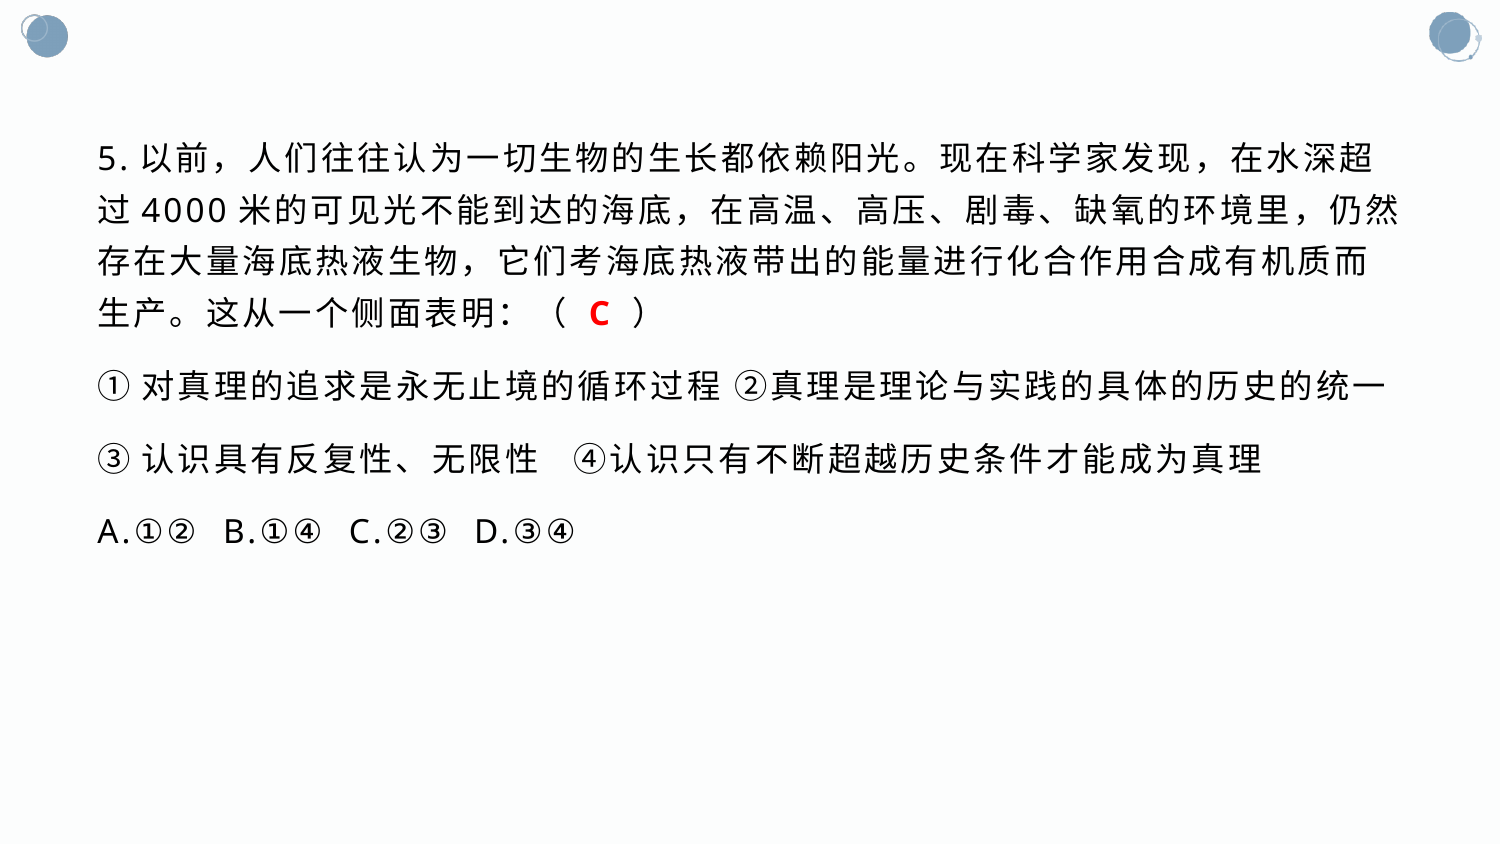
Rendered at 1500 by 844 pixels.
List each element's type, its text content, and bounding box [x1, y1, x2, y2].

picture [1411, 0, 1500, 73]
picture [0, 0, 89, 73]
list 5.以前，人们往往认为一切生物的生长都依赖阳光。现在科学家发现，在水深超过4000米的可见光不能到达的海底，在高温、高压、剧毒、缺氧的环境里，仍然存在大量海底热液生物，它们考海底热液带出的能量进行化合作用合成有机质而生产。这从一个侧面表明：（ C ） ①对真理的追求是永无止境的循环过程 ②真理是理论与实践的具体的历史的统一 ③认识具有反复性、无限性 ④认识只有不断超越历史条件才能成为真理 A.①② B.①④ C.②③ D.③④ [82, 117, 1418, 781]
